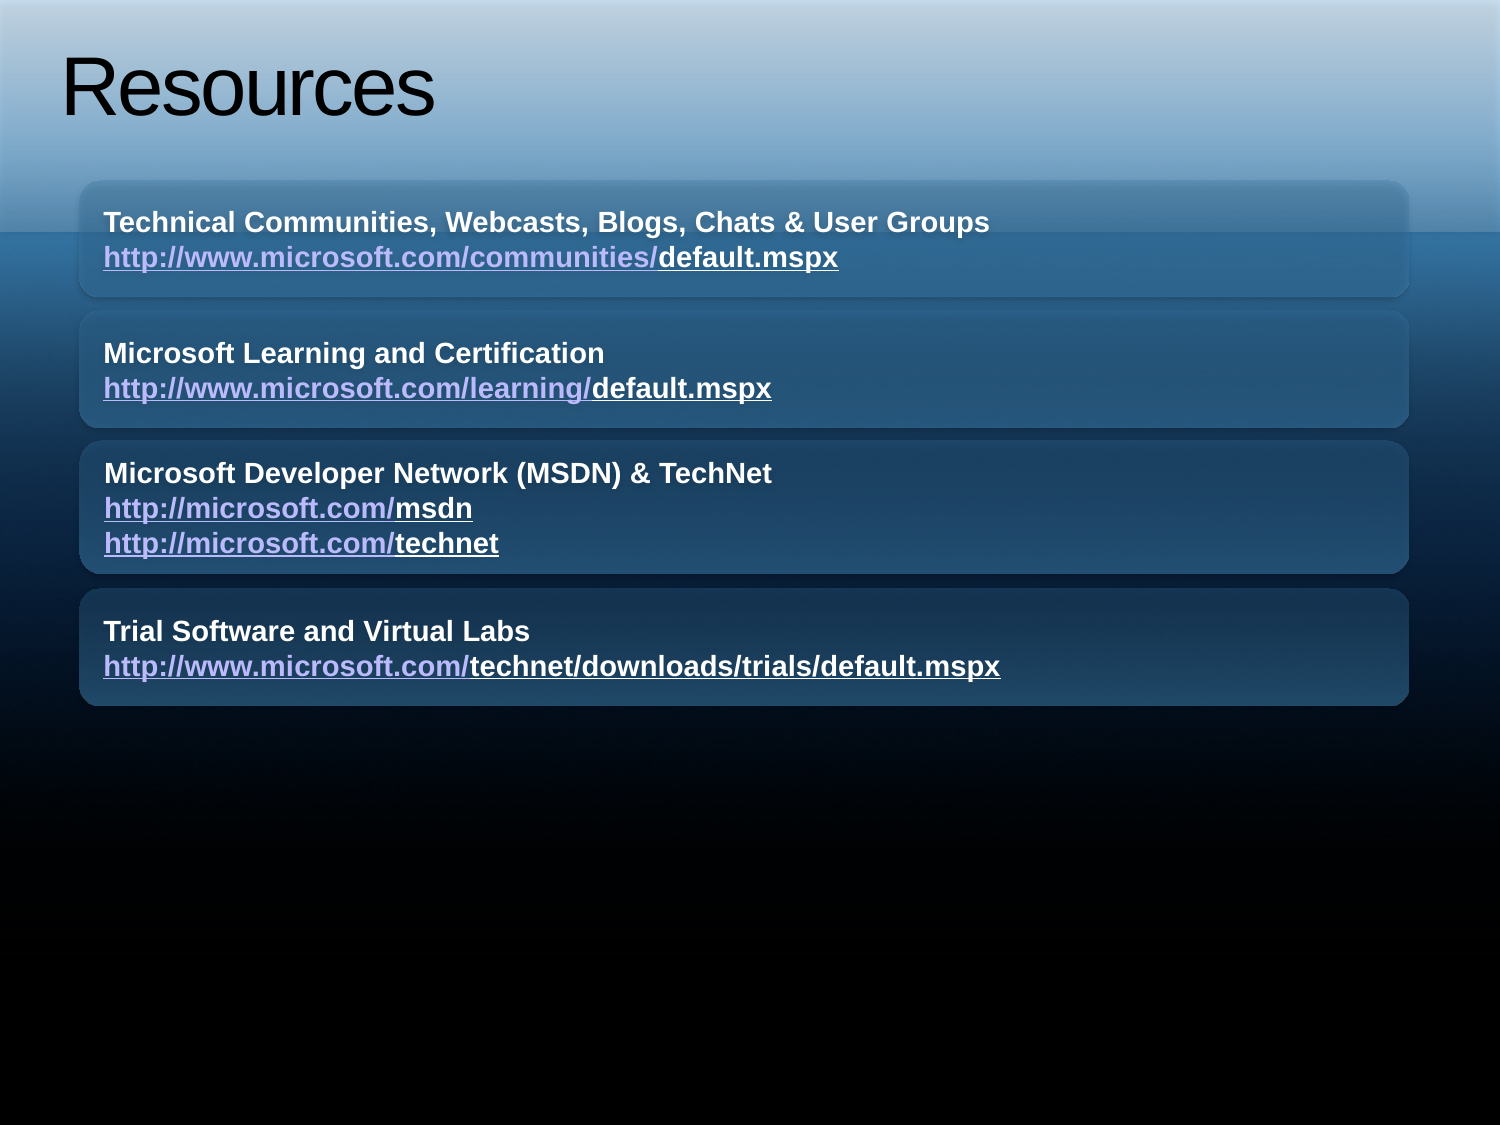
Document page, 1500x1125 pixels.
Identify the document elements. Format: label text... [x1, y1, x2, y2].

text_box Microsoft Developer Network (MSDN) & TechNet http://microsoft.com/msdn http://microsoft.com/technet [79, 440, 1409, 574]
text_box Technical Communities, Webcasts, Blogs, Chats & User Groups http://www.microsoft.com/communities/default.mspx [79, 180, 1409, 297]
text_box Microsoft Learning and Certification http://www.microsoft.com/learning/default.mspx [79, 310, 1409, 428]
picture [0, 232, 1500, 1125]
text_box Trial Software and Virtual Labs http://www.microsoft.com/technet/downloads/trials/default.mspx [79, 588, 1409, 706]
title Resources [60, 35, 1436, 137]
